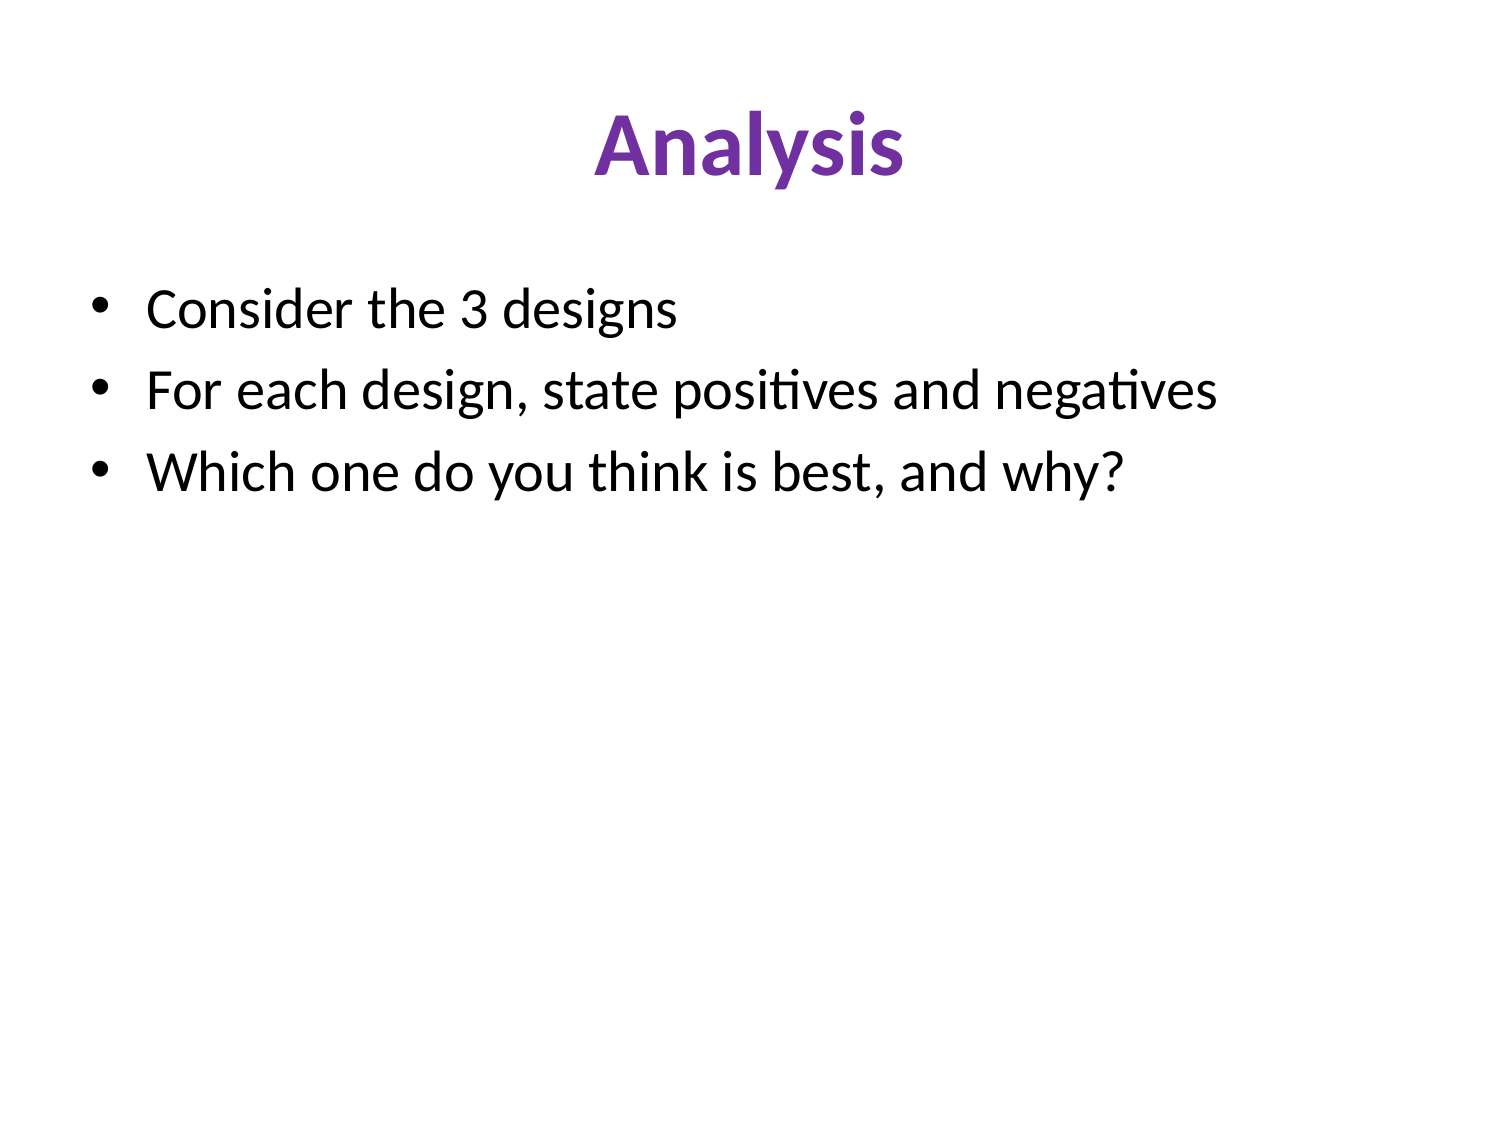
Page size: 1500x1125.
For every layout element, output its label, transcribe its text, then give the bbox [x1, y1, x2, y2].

list Consider the 3 designs For each design, state positives and negatives Which one do you think is best, and why? [75, 262, 1425, 1005]
title Analysis [75, 45, 1425, 233]
